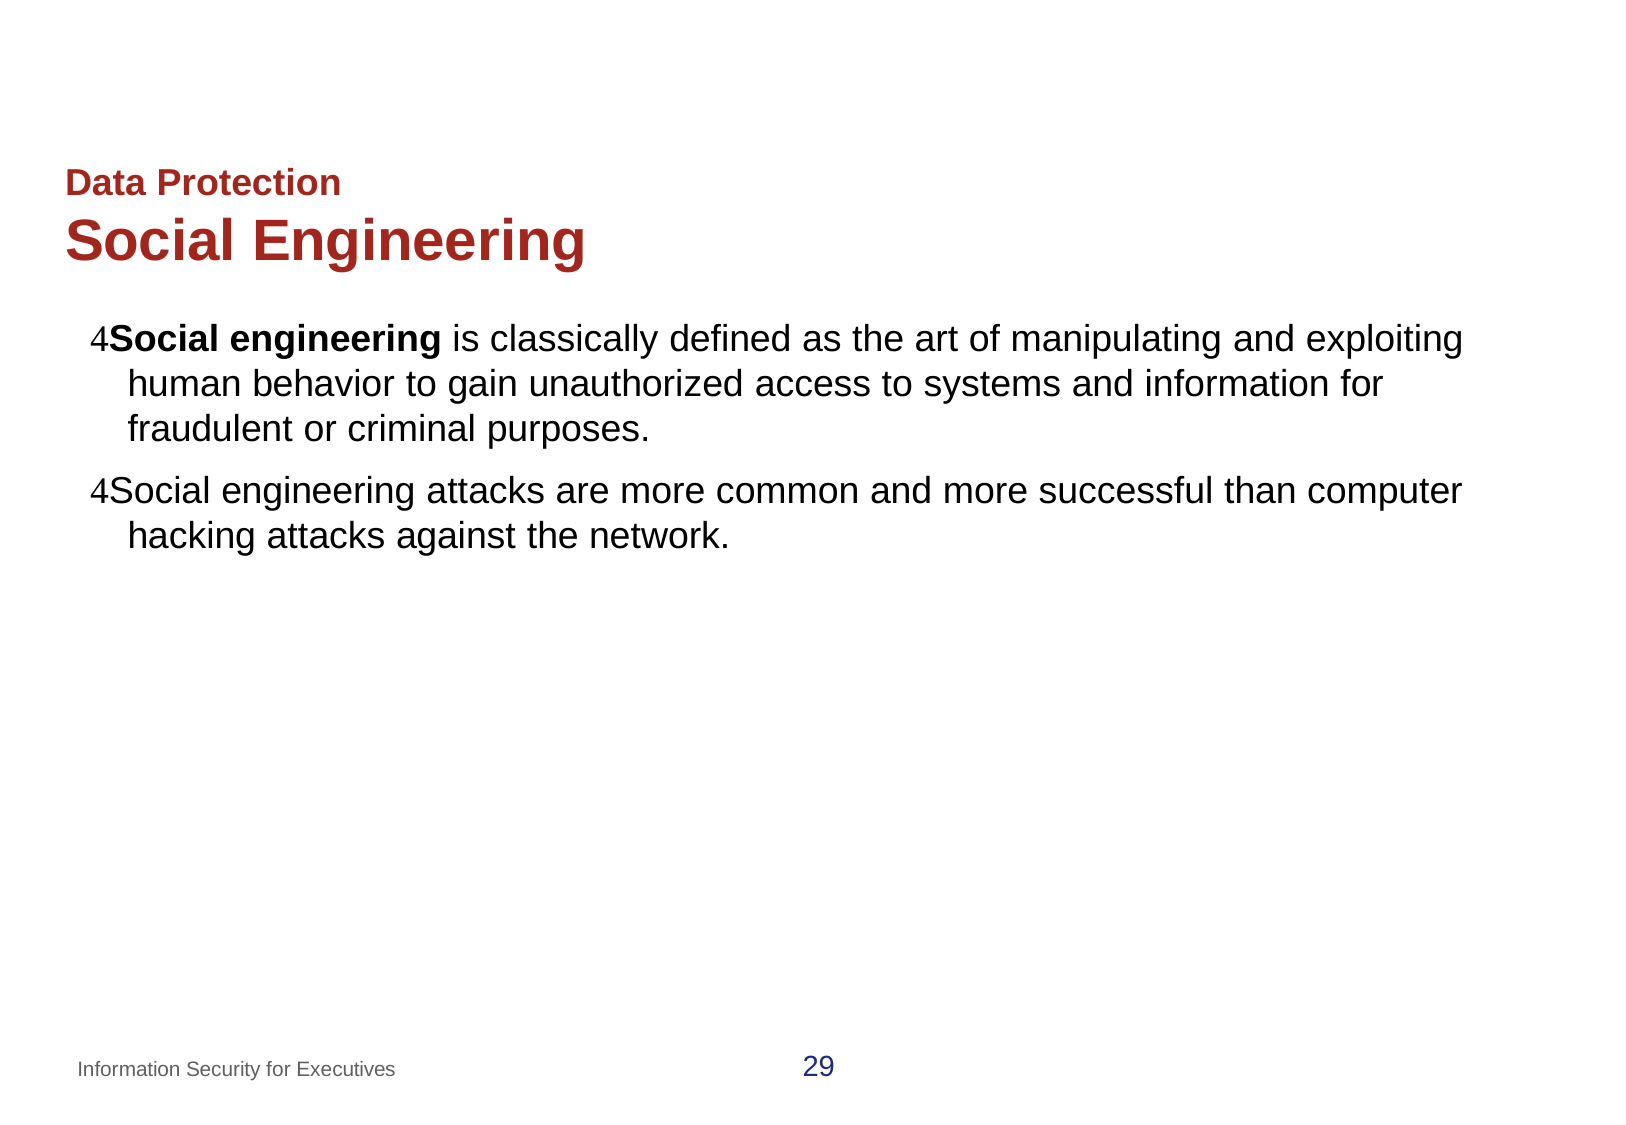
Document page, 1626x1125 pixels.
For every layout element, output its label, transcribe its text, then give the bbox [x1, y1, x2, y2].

title Data Protection Social Engineering [62, 151, 1563, 347]
slide_number 29 [798, 1047, 840, 1125]
footer Information Security for Executives [75, 1055, 400, 1125]
list Social engineering is classically defined as the art of manipulating and exploiting human behavior to gain unauthorized access to systems and information for fraudulent or criminal purposes. Social engineering attacks are more common and more successful than computer hacking attacks against the network. [87, 301, 1538, 952]
